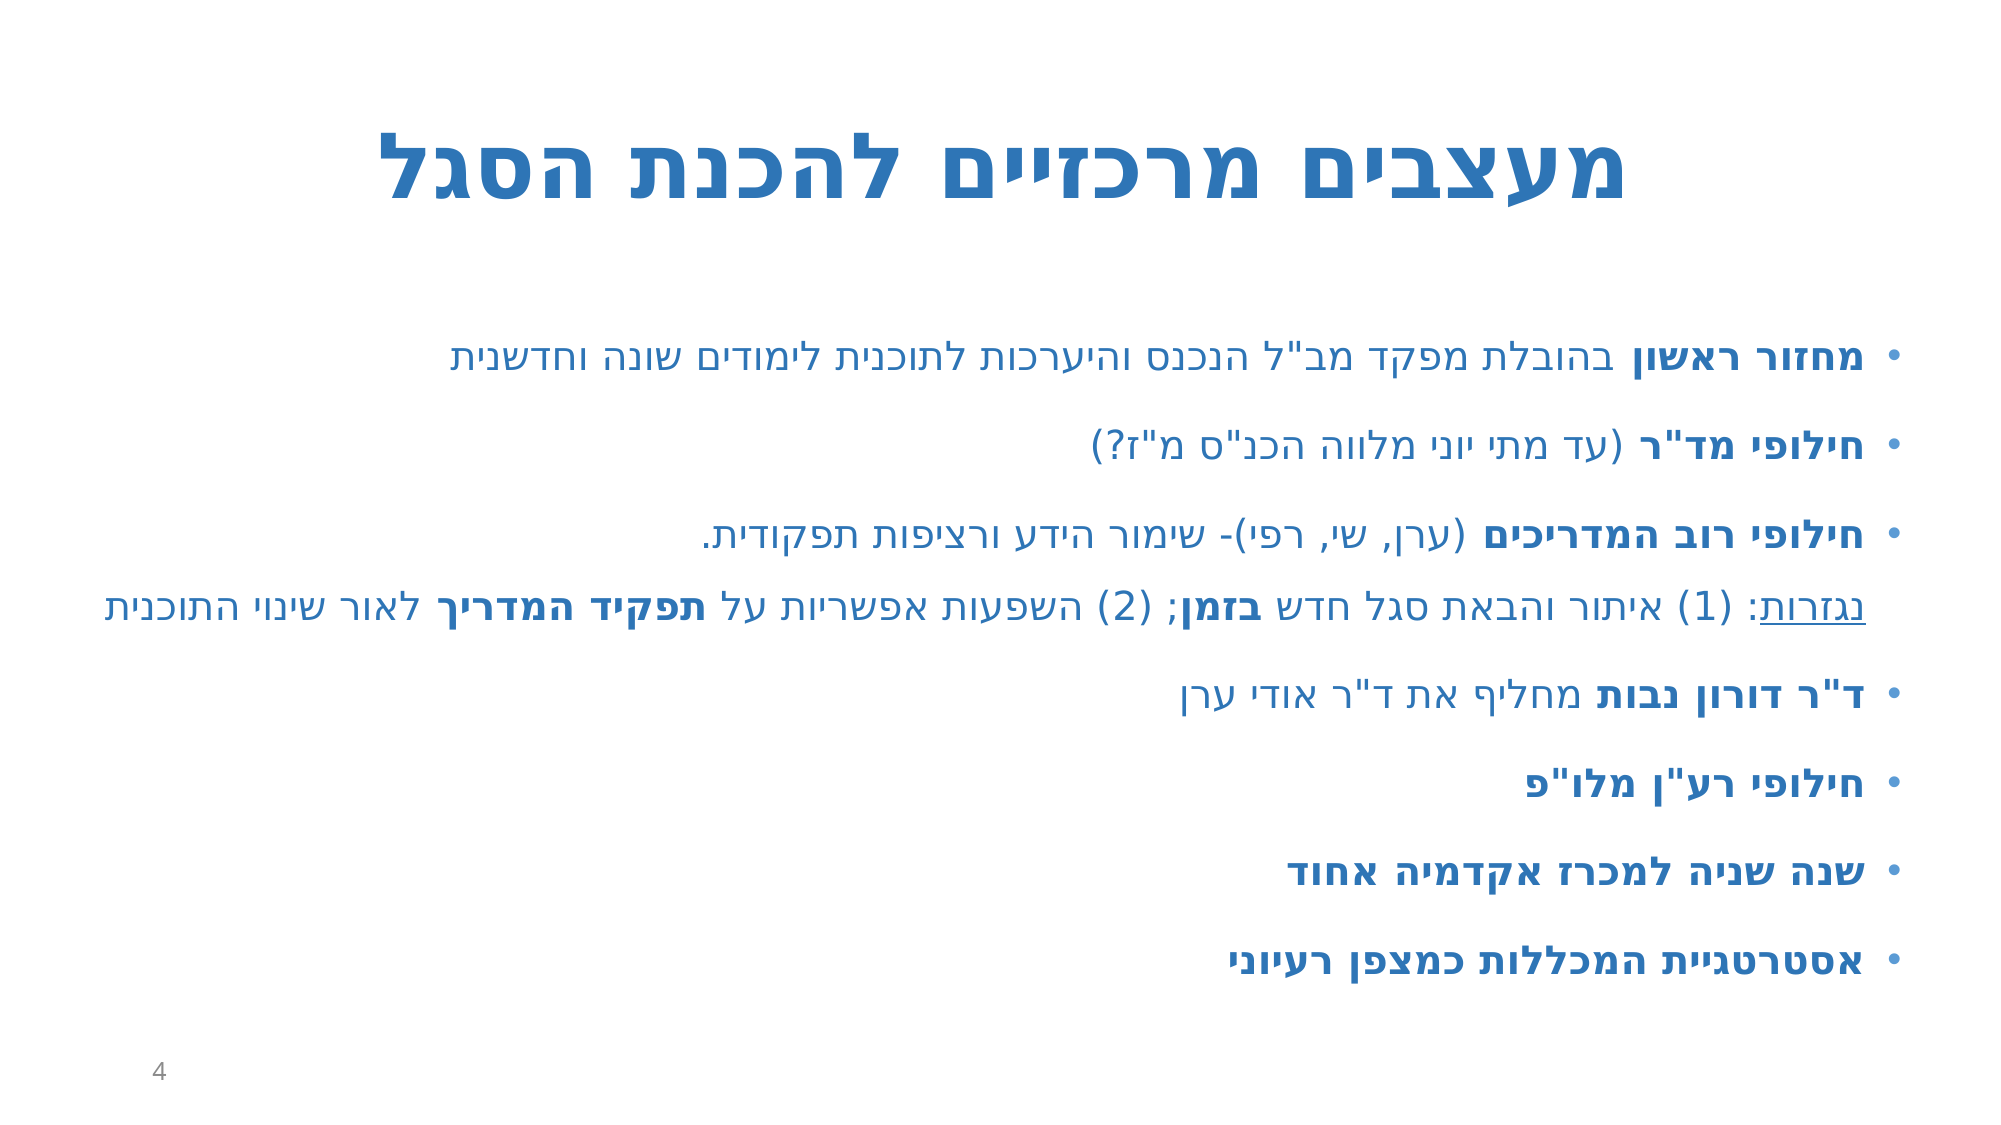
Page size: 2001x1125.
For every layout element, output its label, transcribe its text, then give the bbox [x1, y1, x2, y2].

slide_number 4 [137, 1042, 588, 1103]
list מחזור ראשון בהובלת מפקד מב"ל הנכנס והיערכות לתוכנית לימודים שונה וחדשנית חילופי מד"ר (עד מתי יוני מלווה הכנ"ס מ"ז?) חילופי רוב המדריכים (ערן, שי, רפי)- שימור הידע ורציפות תפקודית. נגזרות: (1) איתור והבאת סגל חדש בזמן; (2) השפעות אפשריות על תפקיד המדריך לאור שינוי התוכנית ד"ר דורון נבות מחליף את ד"ר אודי ערן חילופי רע"ן מלו"פ שנה שניה למכרז אקדמיה אחוד אסטרטגיית המכללות כמצפן רעיוני [73, 299, 1914, 1066]
title מעצבים מרכזיים להכנת הסגל [142, 59, 1868, 278]
